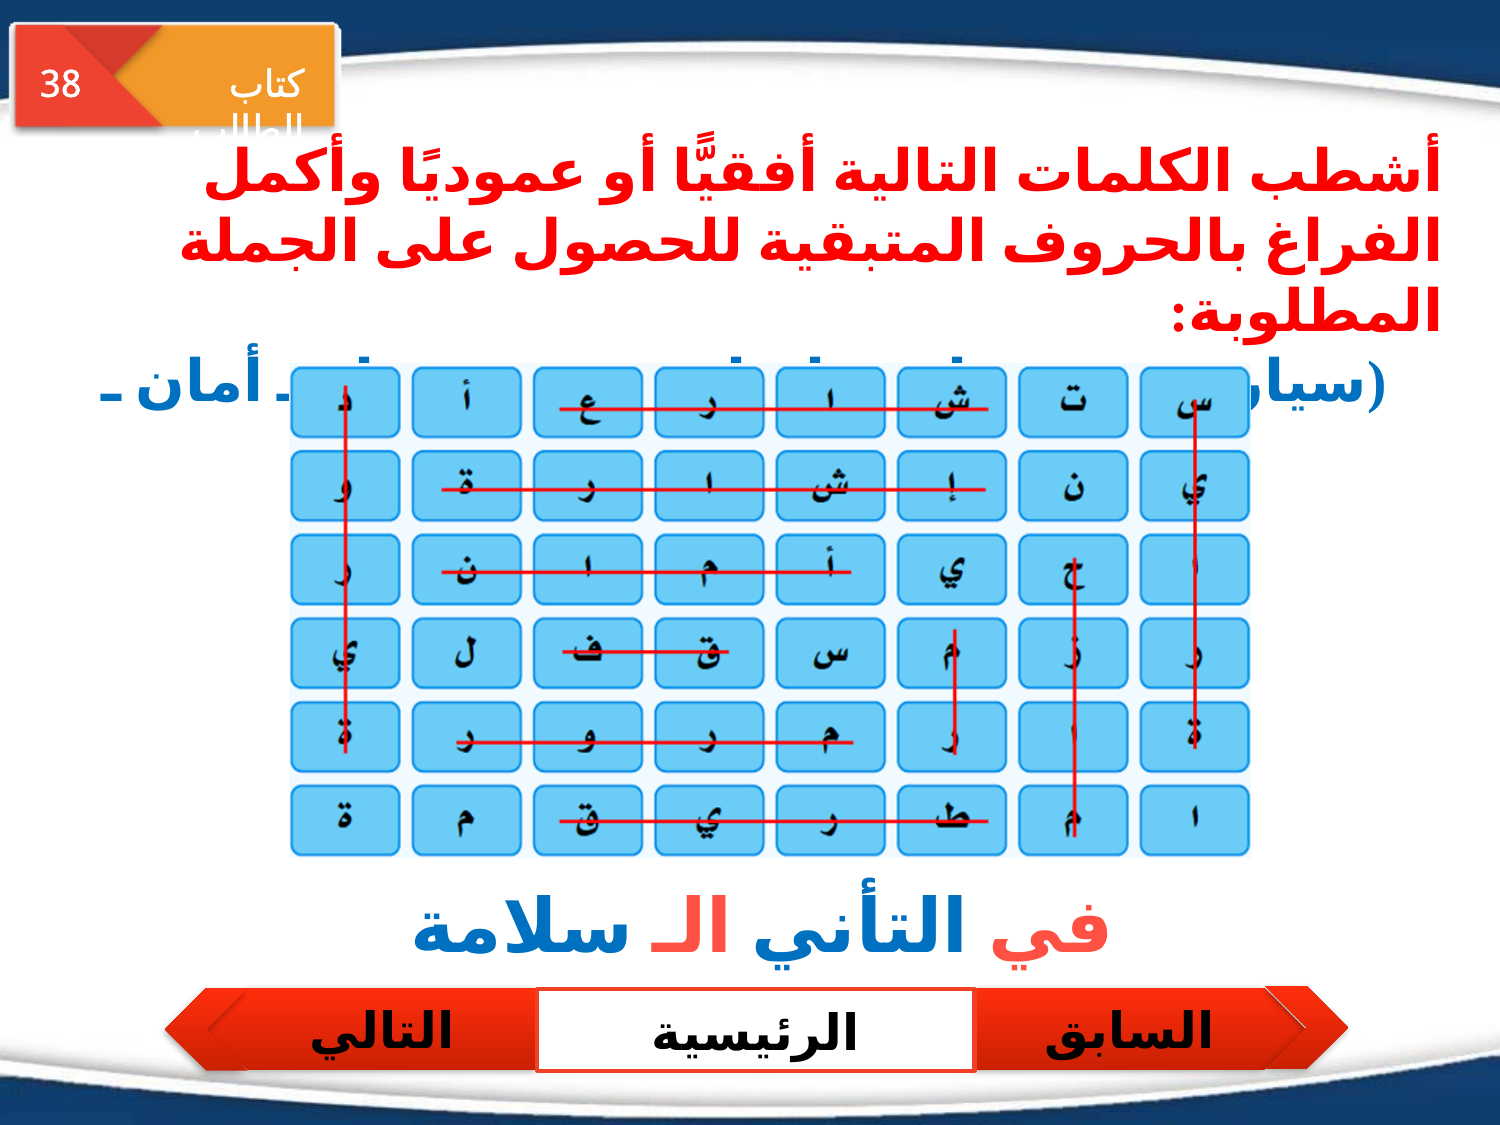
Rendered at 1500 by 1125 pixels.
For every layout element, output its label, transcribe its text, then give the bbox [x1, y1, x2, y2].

text_box في التأني الـ سلامة [395, 869, 1129, 975]
picture [0, 0, 1500, 1125]
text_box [4, 17, 347, 143]
text_box أشطب الكلمات التالية أفقيًّا أو عموديًا وأكمل الفراغ بالحروف المتبقية للحصول على الجملة المطلوبة: (سيارة ـ مر ـ شارع ـ إشارة ـ قف ـ حزام ـ أمان ـ مرور ـ طريق ـ دورية). [29, 125, 1459, 491]
